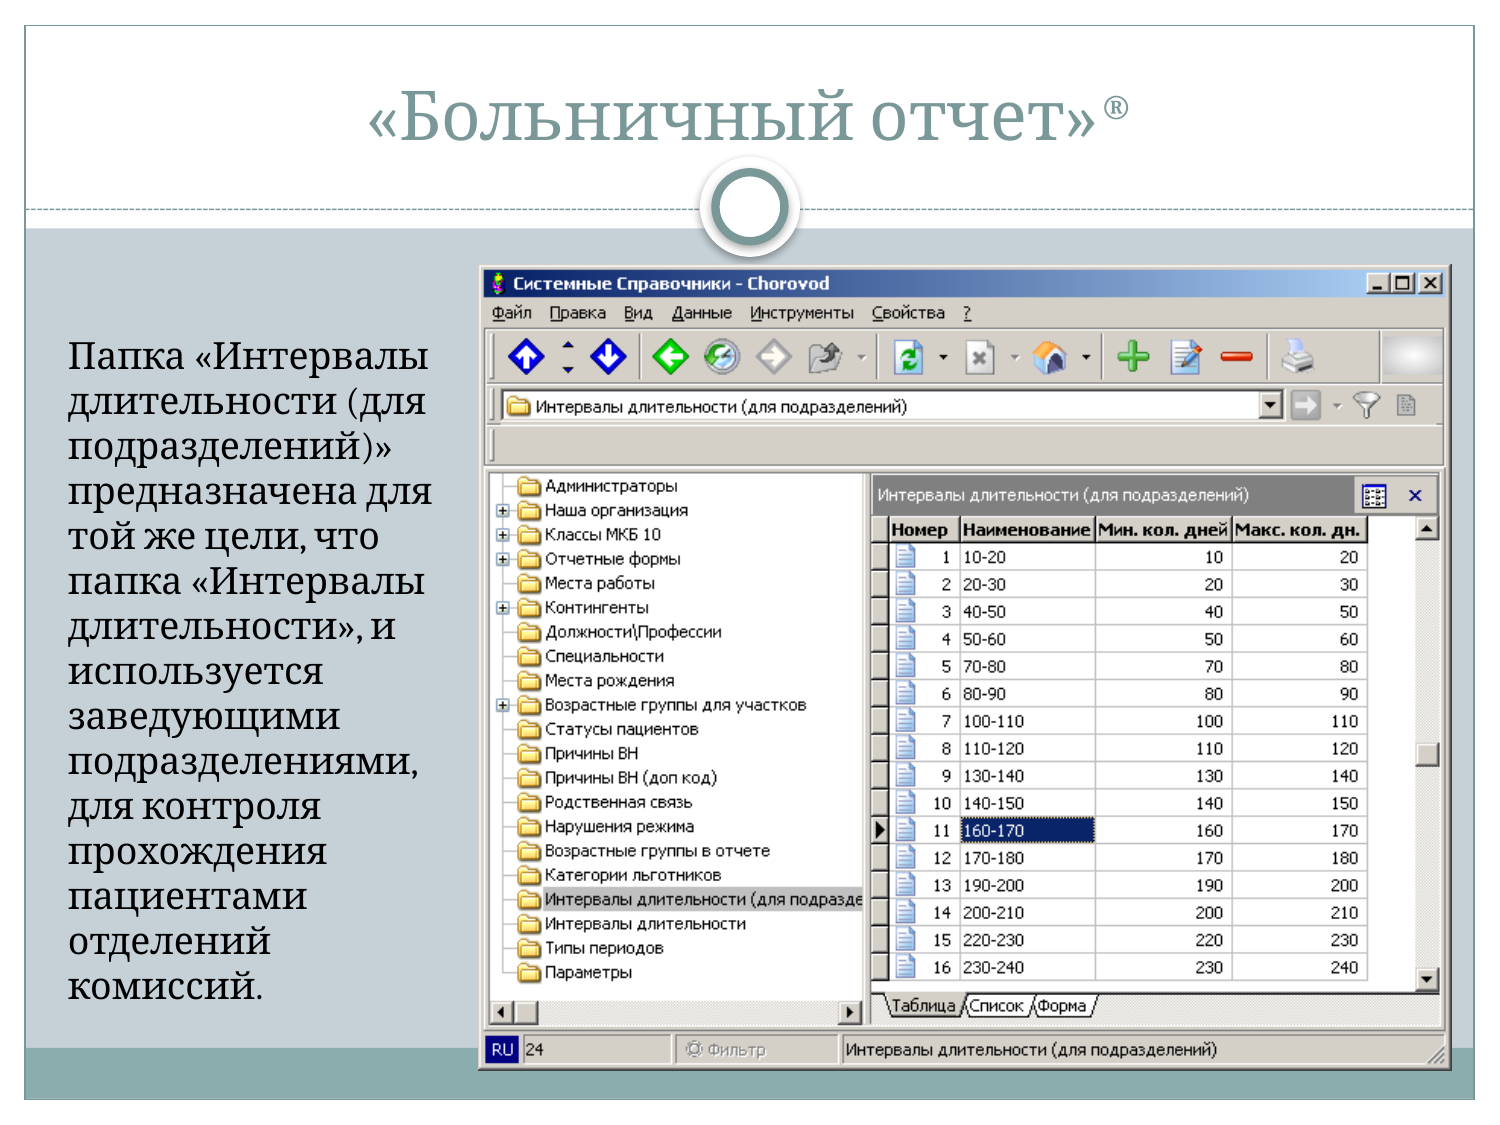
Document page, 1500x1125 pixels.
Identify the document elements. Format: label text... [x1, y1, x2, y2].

title «Больничный отчет»® [49, 37, 1450, 162]
text_box Папка «Интервалы длительности (для подразделений)» предназначена для той же цели, что папка «Интервалы длительности», и используется заведующими подразделениями, для контроля прохождения пациентами отделений комиссий. [53, 324, 467, 1015]
picture [477, 263, 1452, 1071]
